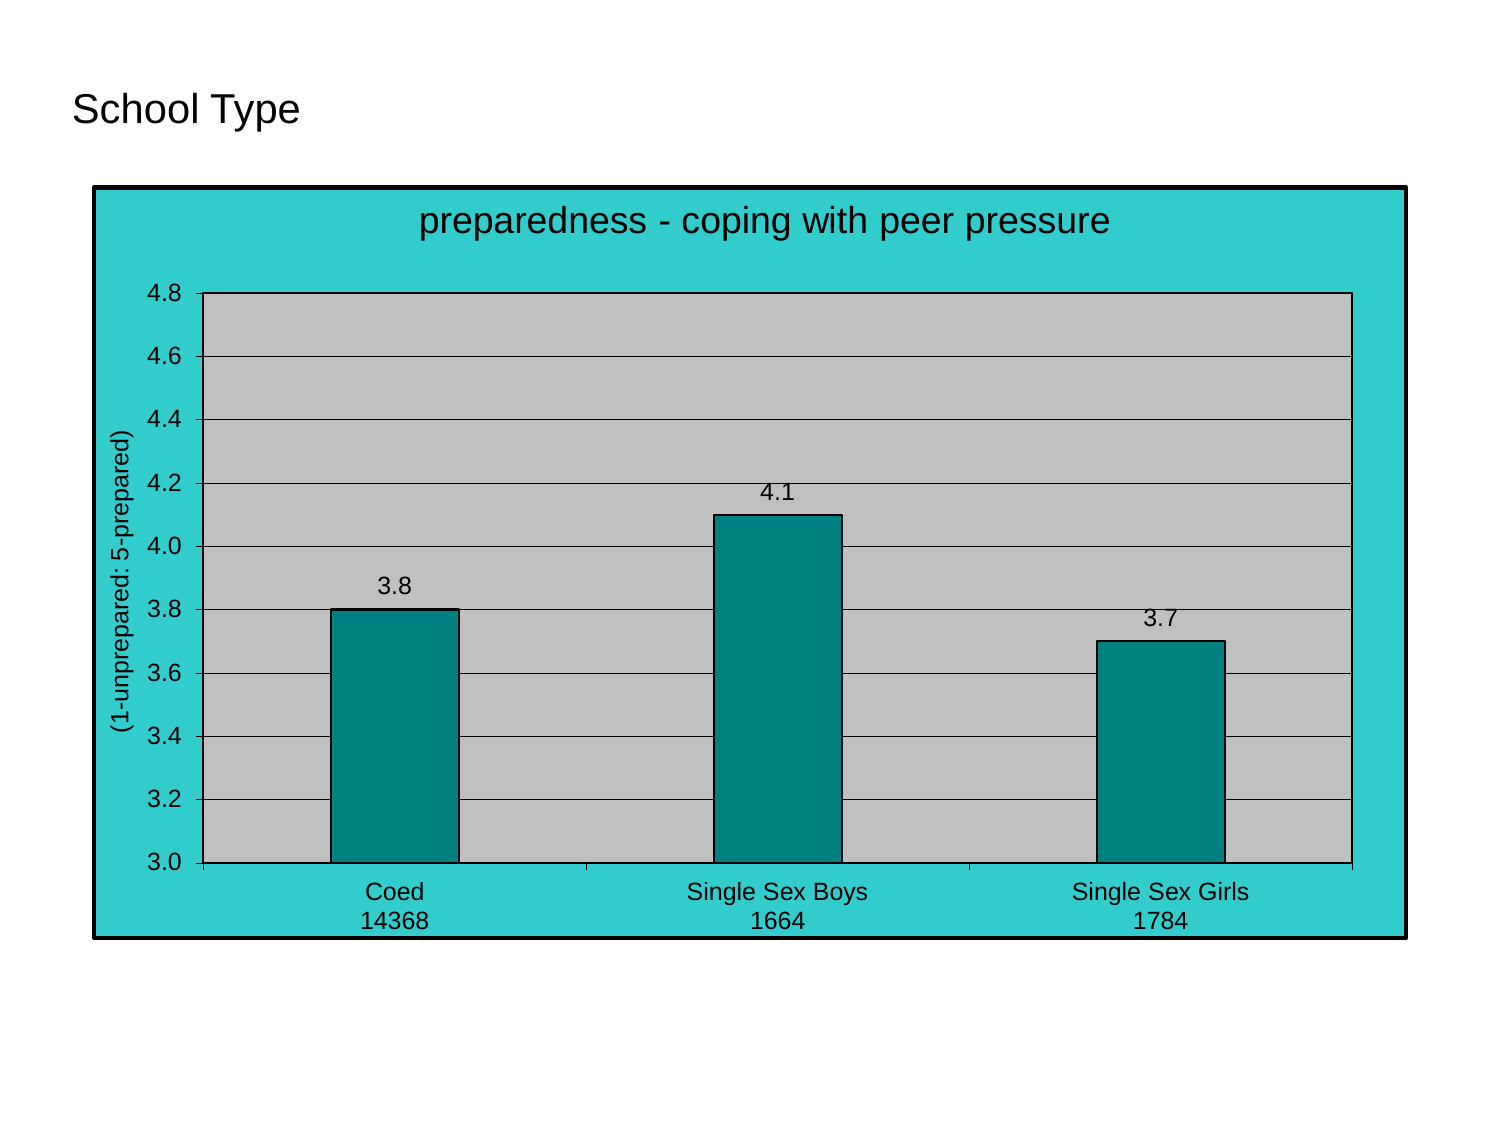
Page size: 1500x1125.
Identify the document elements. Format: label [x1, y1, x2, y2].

picture [91, 185, 1409, 940]
